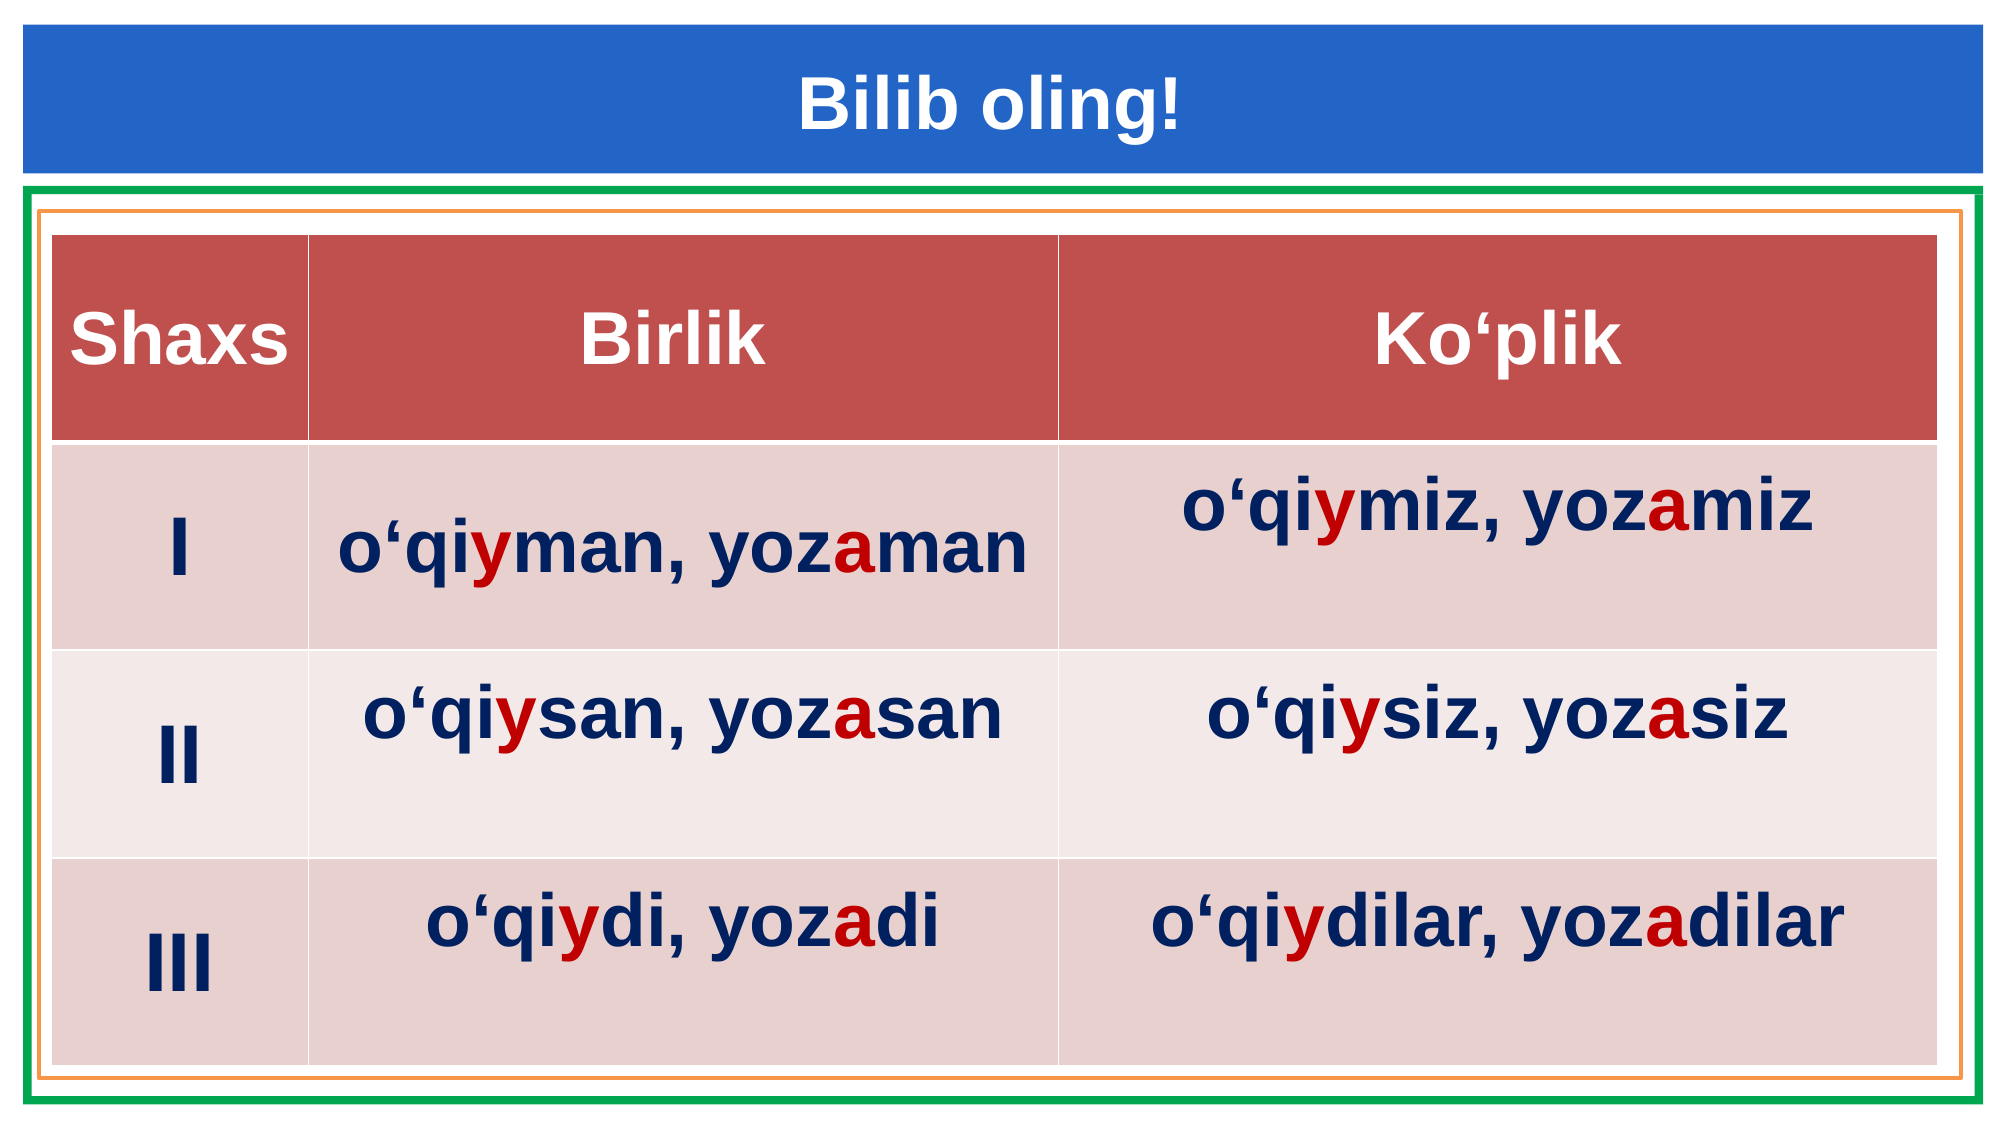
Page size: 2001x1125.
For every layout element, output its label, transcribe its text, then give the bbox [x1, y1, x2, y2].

table_cell o‘qiydi, yozadi [309, 859, 1058, 1065]
table_header Shaxs [52, 235, 308, 440]
table_cell o‘qiymiz, yozamiz [1059, 445, 1937, 649]
text_box Bilib oling! [125, 52, 1878, 163]
table_cell I [52, 445, 308, 649]
table_cell o‘qiydilar, yozadilar [1059, 859, 1937, 1065]
table_cell o‘qiysan, yozasan [309, 651, 1058, 857]
table_cell II [52, 651, 308, 857]
text_box [37, 209, 1963, 1080]
table_cell III [52, 859, 308, 1065]
table_header Birlik [309, 235, 1058, 440]
table_header Ko‘plik [1059, 235, 1937, 440]
table_cell o‘qiyman, yozaman [309, 445, 1058, 649]
table_cell o‘qiysiz, yozasiz [1059, 651, 1937, 857]
